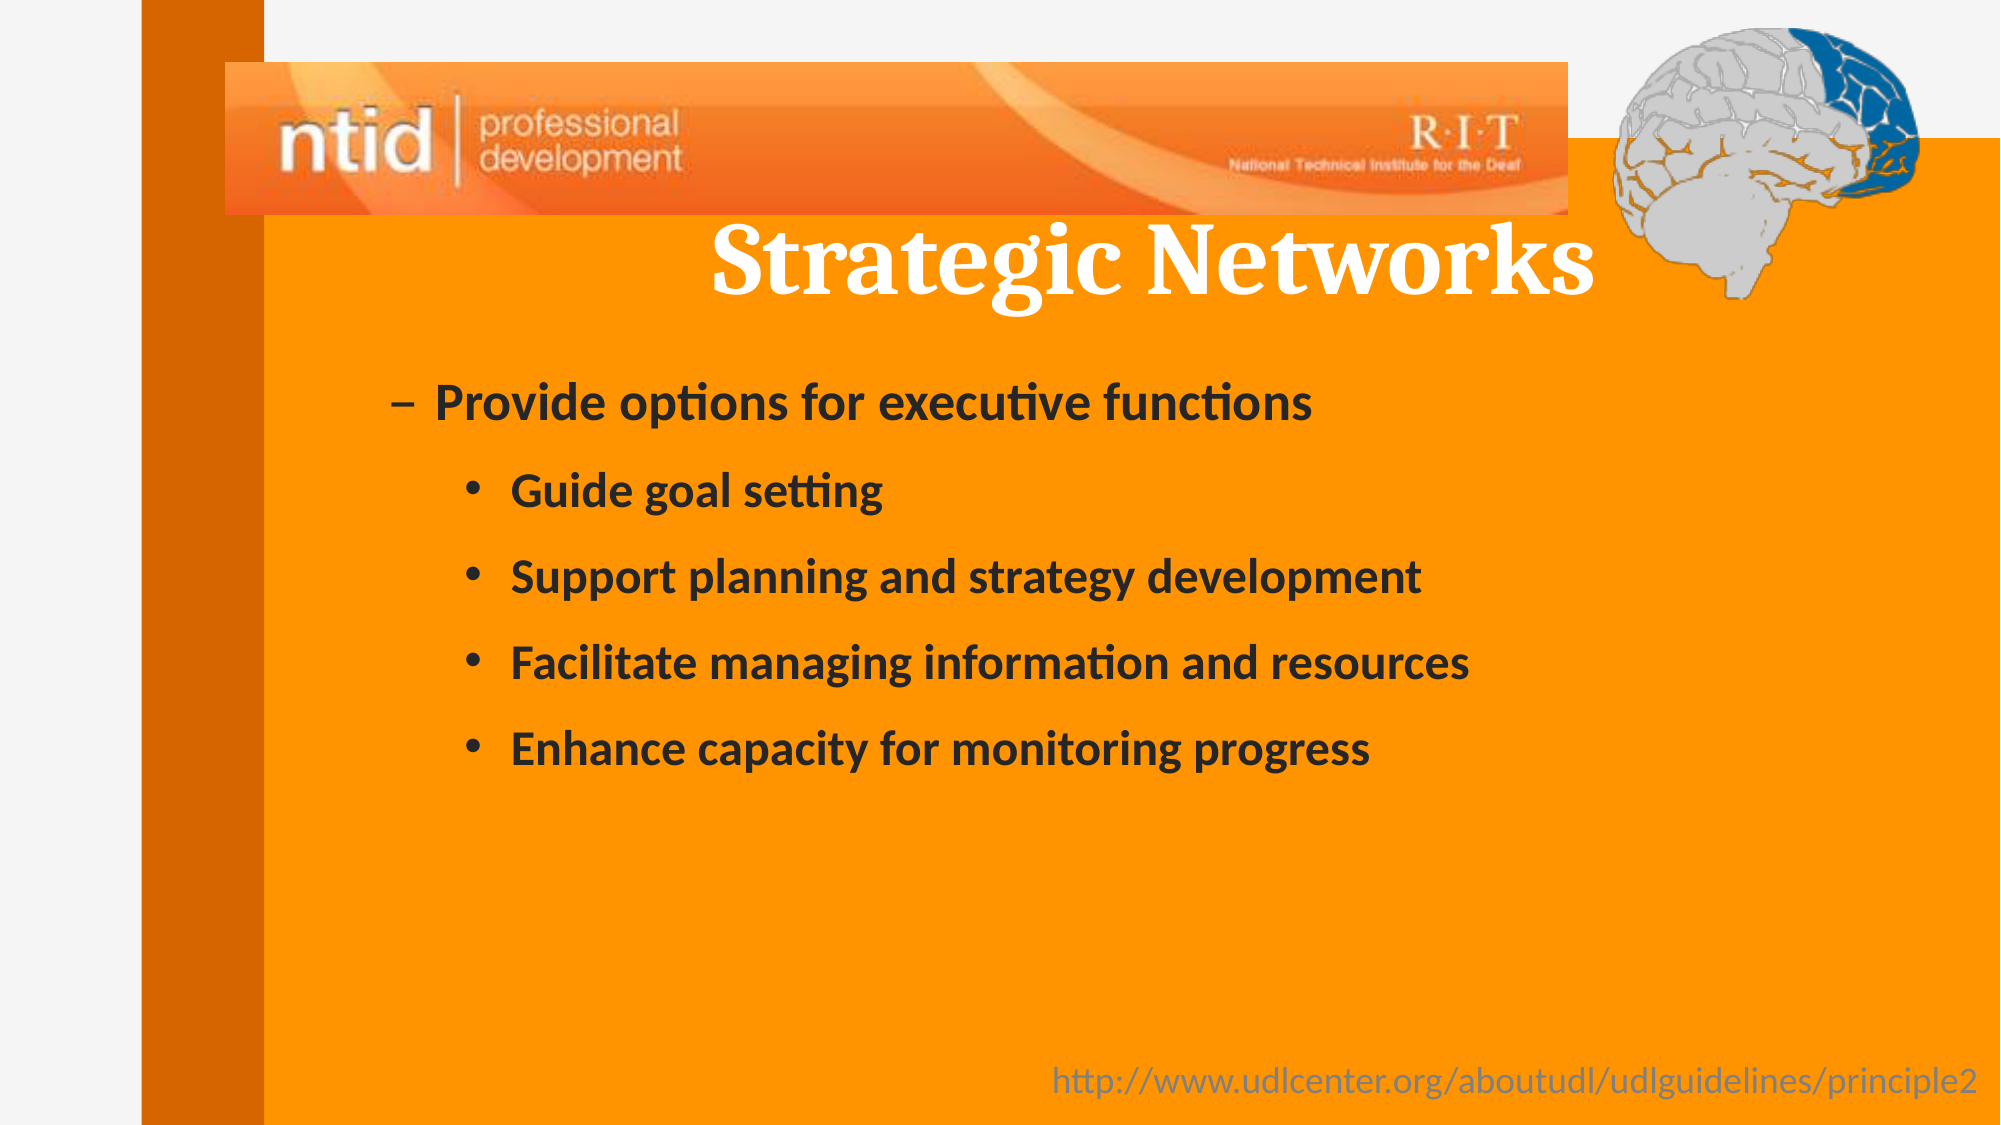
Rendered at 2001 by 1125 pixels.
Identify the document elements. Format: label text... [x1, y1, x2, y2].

picture [1612, 28, 1924, 300]
text_box http://www.udlcenter.org/aboutudl/udlguidelines/principle2 [1037, 1048, 1994, 1109]
picture [225, 62, 1568, 215]
list Provide options for executive functions Guide goal setting Support planning and strategy development Facilitate managing information and resources Enhance capacity for monitoring progress [308, 351, 1924, 1072]
text_box Strategic Networks [243, 197, 1613, 328]
